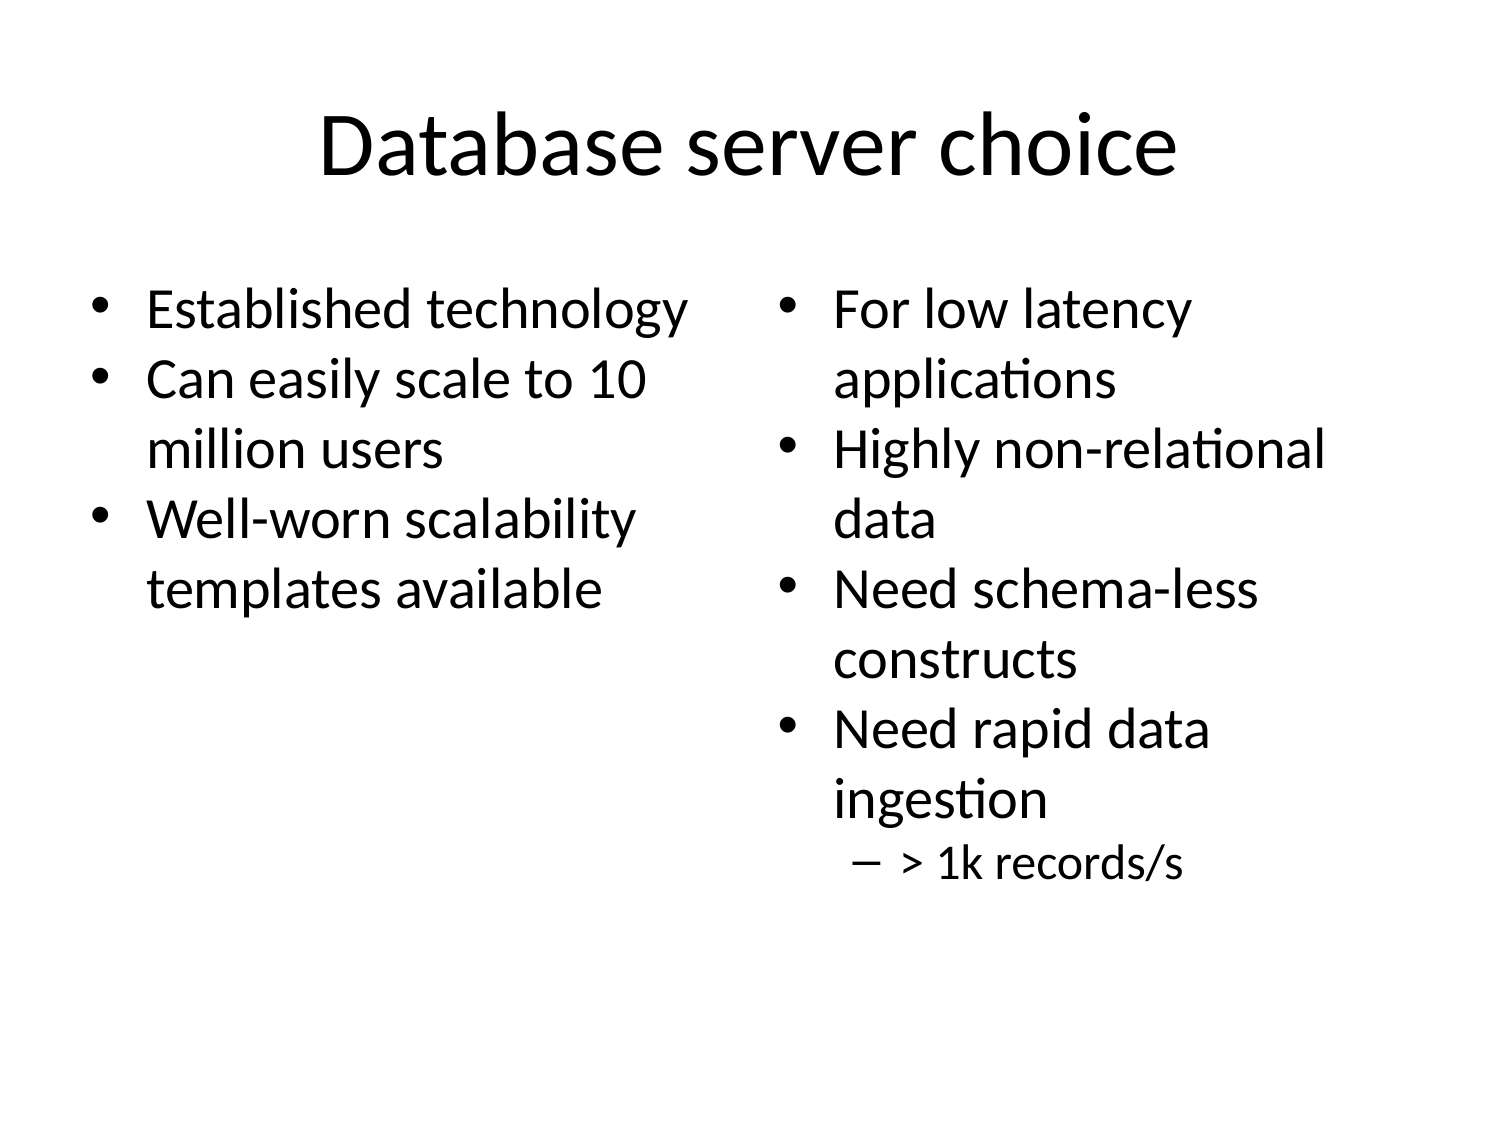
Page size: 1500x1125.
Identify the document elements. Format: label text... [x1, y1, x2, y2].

text_box For low latency applications Highly non-relational data Need schema-less constructs Need rapid data ingestion > 1k records/s [762, 262, 1425, 1005]
text_box Established technology Can easily scale to 10 million users Well-worn scalability templates available [74, 262, 738, 1005]
text_box Database server choice [74, 45, 1425, 233]
